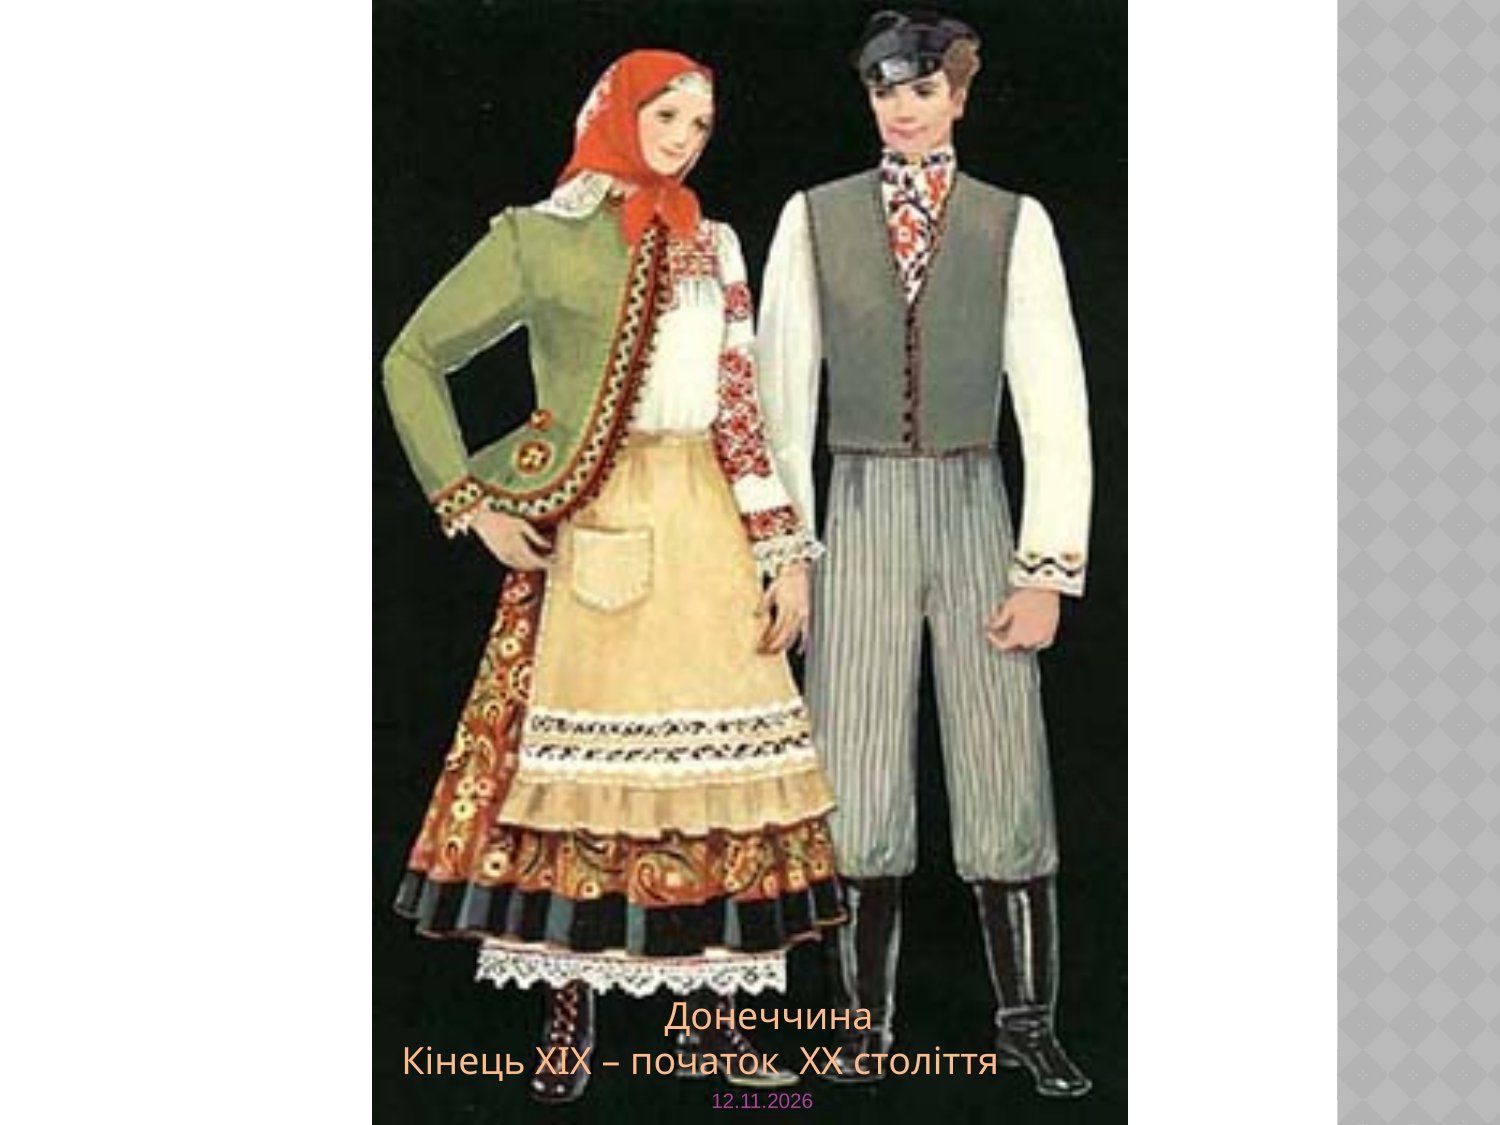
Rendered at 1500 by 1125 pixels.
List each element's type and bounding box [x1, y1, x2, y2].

picture [371, 0, 1128, 1125]
